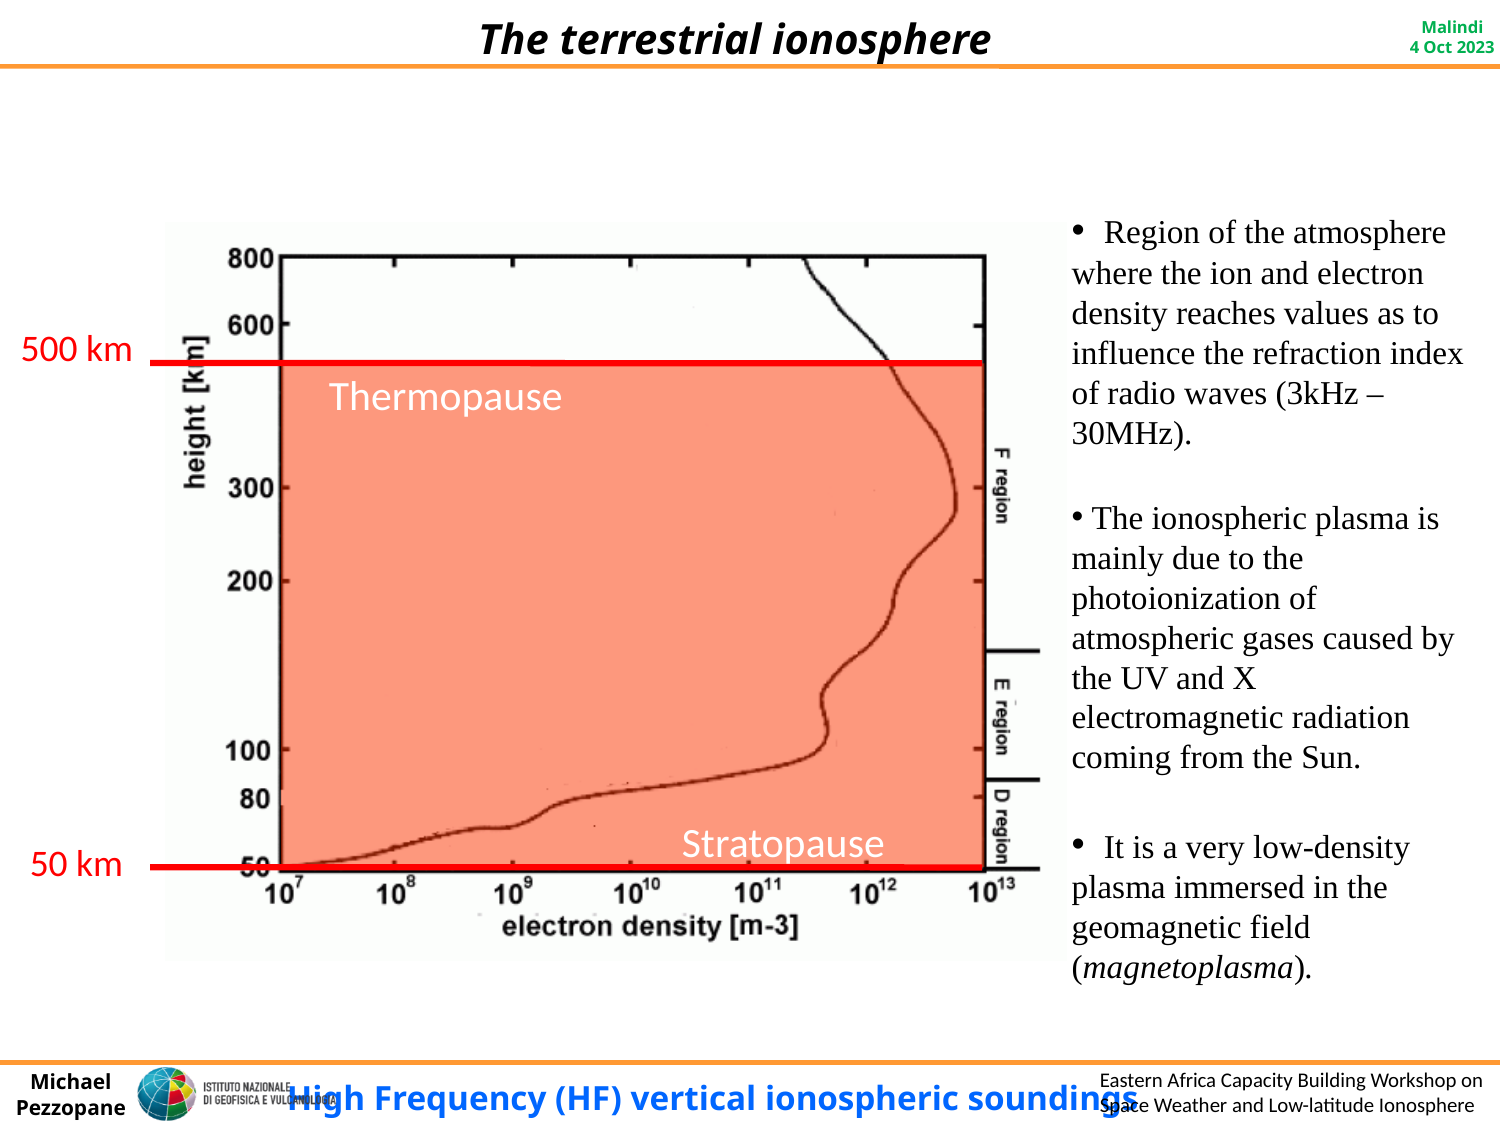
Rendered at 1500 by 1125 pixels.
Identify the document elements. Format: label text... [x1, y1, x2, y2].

text_box The terrestrial ionosphere [324, 5, 1146, 81]
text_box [314, 361, 916, 875]
text_box Region of the atmosphere where the ion and electron density reaches values as to influence the refraction index of radio waves (3kHz – 30MHz). The ionospheric plasma is mainly due to the photoionization of atmospheric gases caused by the UV and X electromagnetic radiation coming from the Sun. It is a very low-density plasma immersed in the geomagnetic field (magnetoplasma). [1056, 199, 1488, 993]
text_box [5, 315, 983, 893]
picture [164, 222, 1067, 962]
picture [135, 1063, 337, 1125]
